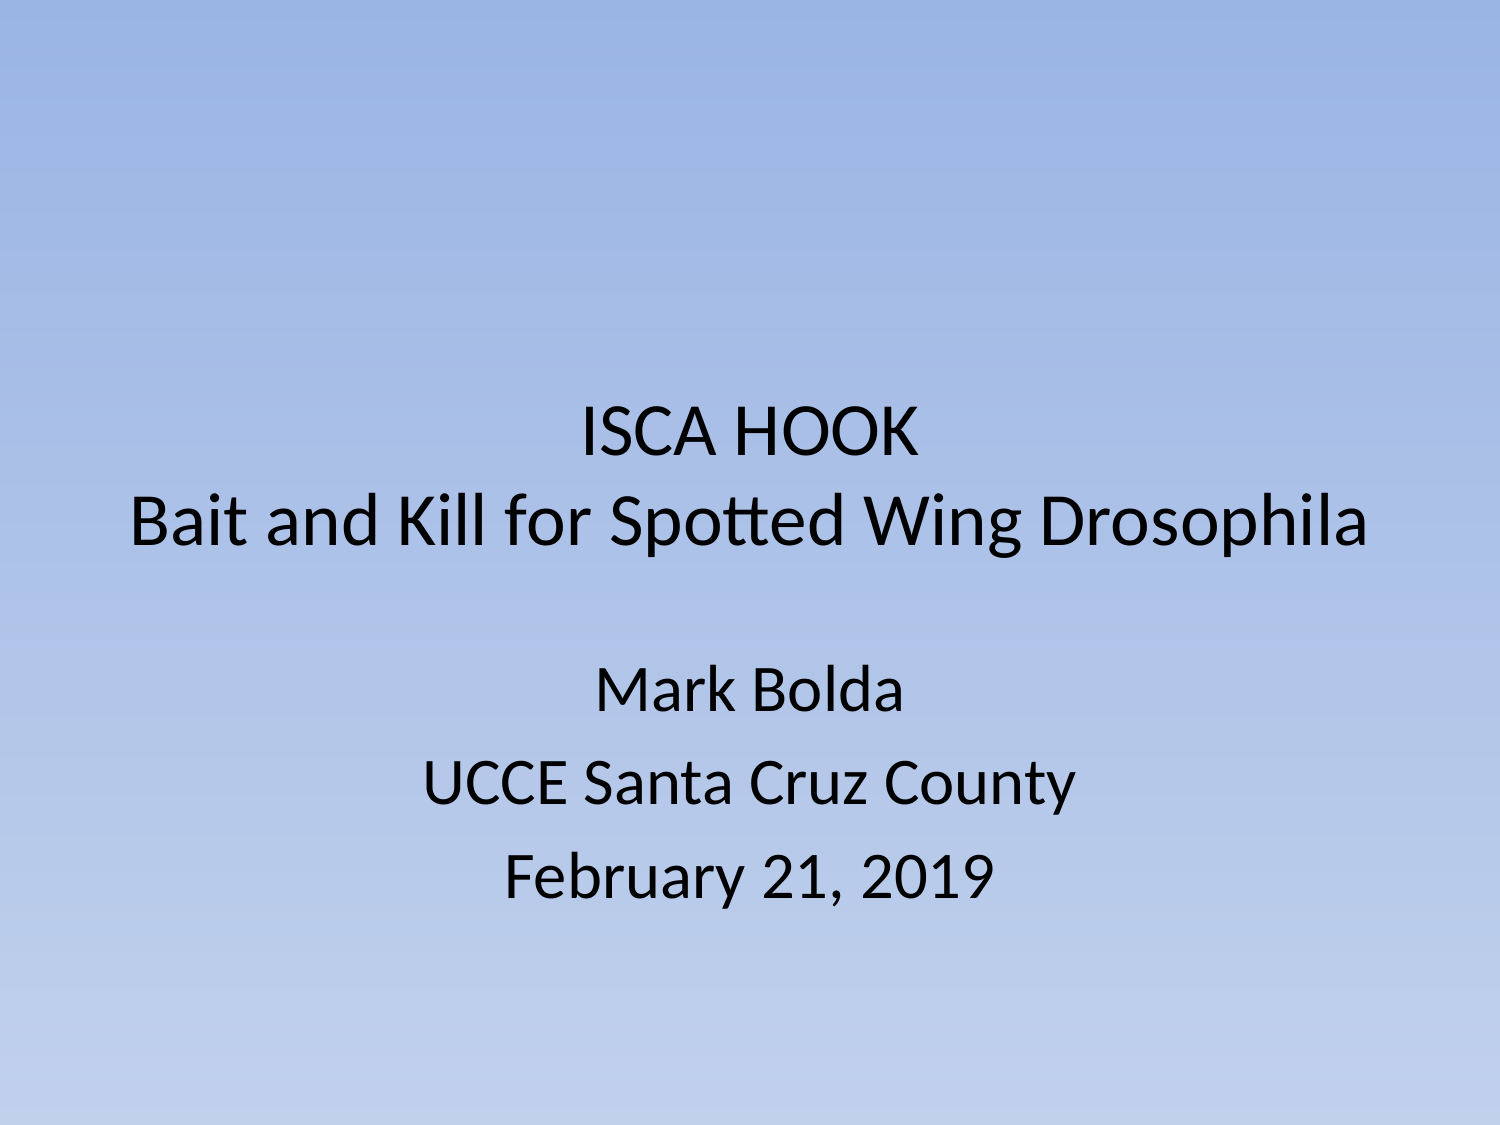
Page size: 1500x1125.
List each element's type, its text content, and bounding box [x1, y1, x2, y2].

subtitle Mark Bolda UCCE Santa Cruz County February 21, 2019 [225, 637, 1275, 925]
title ISCA HOOK Bait and Kill for Spotted Wing Drosophila [112, 349, 1388, 591]
